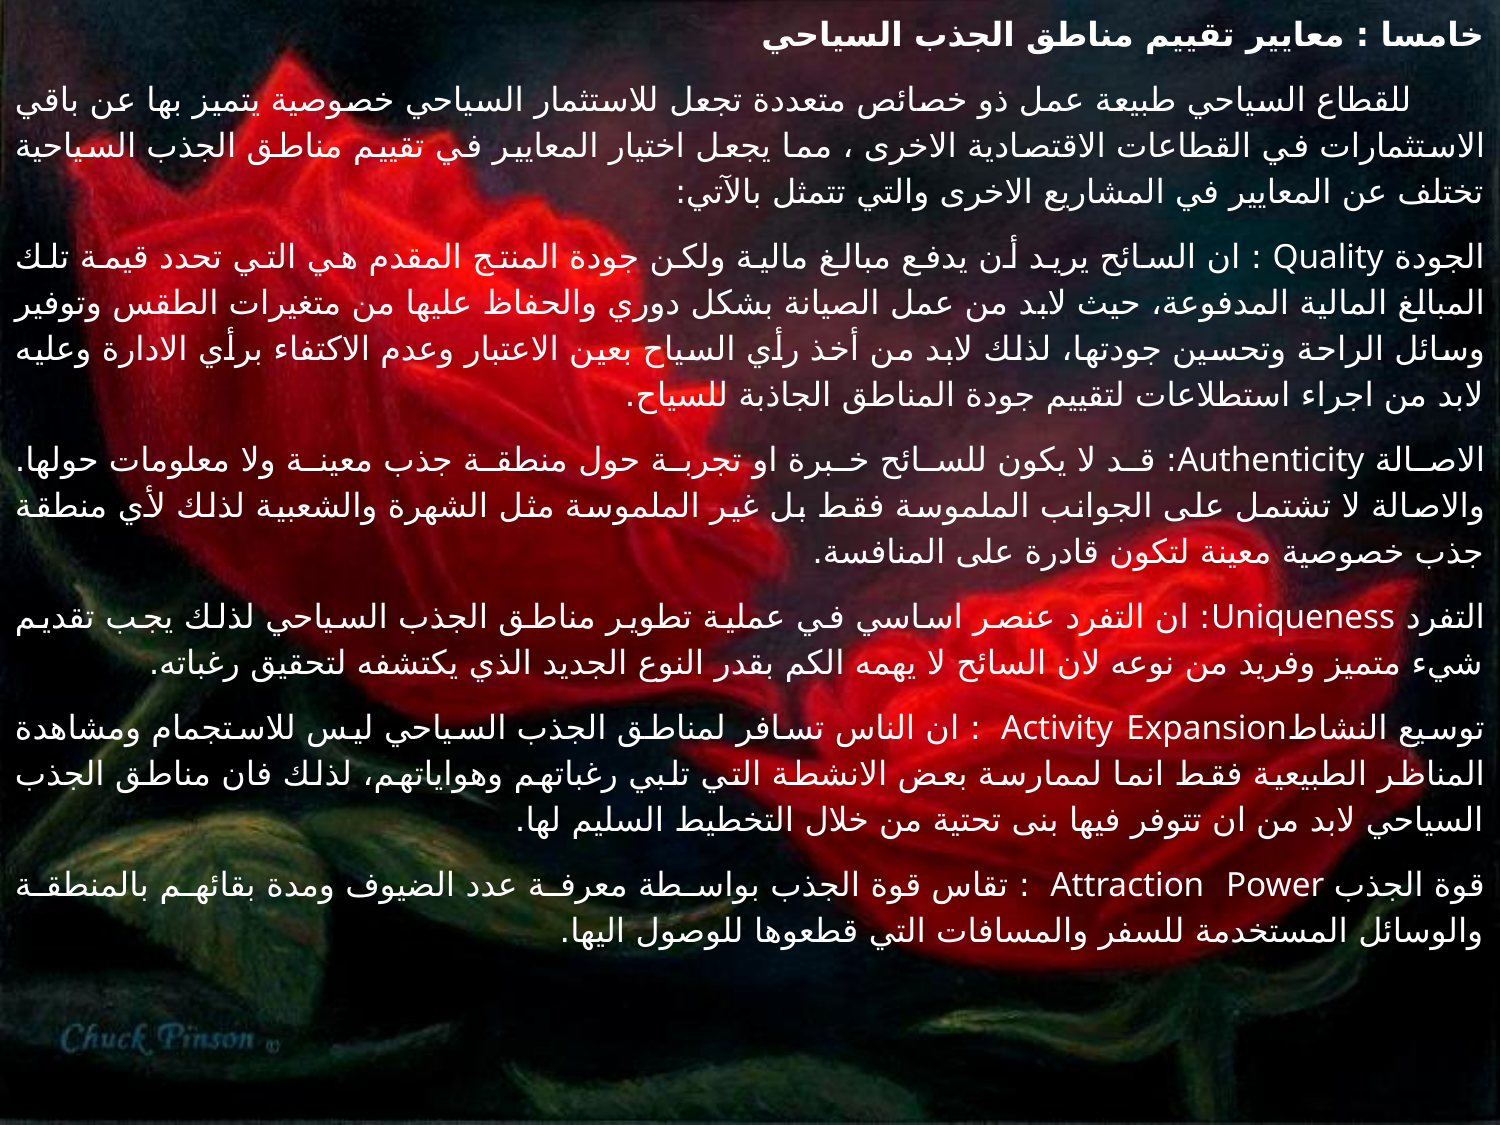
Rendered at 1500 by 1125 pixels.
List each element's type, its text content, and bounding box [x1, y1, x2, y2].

list خامسا : معايير تقييم مناطق الجذب السياحي للقطاع السياحي طبيعة عمل ذو خصائص متعددة تجعل للاستثمار السياحي خصوصية يتميز بها عن باقي الاستثمارات في القطاعات الاقتصادية الاخرى ، مما يجعل اختيار المعايير في تقييم مناطق الجذب السياحية تختلف عن المعايير في المشاريع الاخرى والتي تتمثل بالآتي: الجودة Quality : ان السائح يريد أن يدفع مبالغ مالية ولكن جودة المنتج المقدم هي التي تحدد قيمة تلك المبالغ المالية المدفوعة، حيث لابد من عمل الصيانة بشكل دوري والحفاظ عليها من متغيرات الطقس وتوفير وسائل الراحة وتحسين جودتها، لذلك لابد من أخذ رأي السياح بعين الاعتبار وعدم الاكتفاء برأي الادارة وعليه لابد من اجراء استطلاعات لتقييم جودة المناطق الجاذبة للسياح. الاصالة Authenticity: قد لا يكون للسائح خبرة او تجربة حول منطقة جذب معينة ولا معلومات حولها. والاصالة لا تشتمل على الجوانب الملموسة فقط بل غير الملموسة مثل الشهرة والشعبية لذلك لأي منطقة جذب خصوصية معينة لتكون قادرة على المنافسة. التفرد Uniqueness: ان التفرد عنصر اساسي في عملية تطوير مناطق الجذب السياحي لذلك يجب تقديم شيء متميز وفريد من نوعه لان السائح لا يهمه الكم بقدر النوع الجديد الذي يكتشفه لتحقيق رغباته. توسيع النشاطActivity Expansion : ان الناس تسافر لمناطق الجذب السياحي ليس للاستجمام ومشاهدة المناظر الطبيعية فقط انما لممارسة بعض الانشطة التي تلبي رغباتهم وهواياتهم، لذلك فان مناطق الجذب السياحي لابد من ان تتوفر فيها بنى تحتية من خلال التخطيط السليم لها. قوة الجذب Attraction Power : تقاس قوة الجذب بواسطة معرفة عدد الضيوف ومدة بقائهم بالمنطقة والوسائل المستخدمة للسفر والمسافات التي قطعوها للوصول اليها. [0, 0, 1500, 1125]
